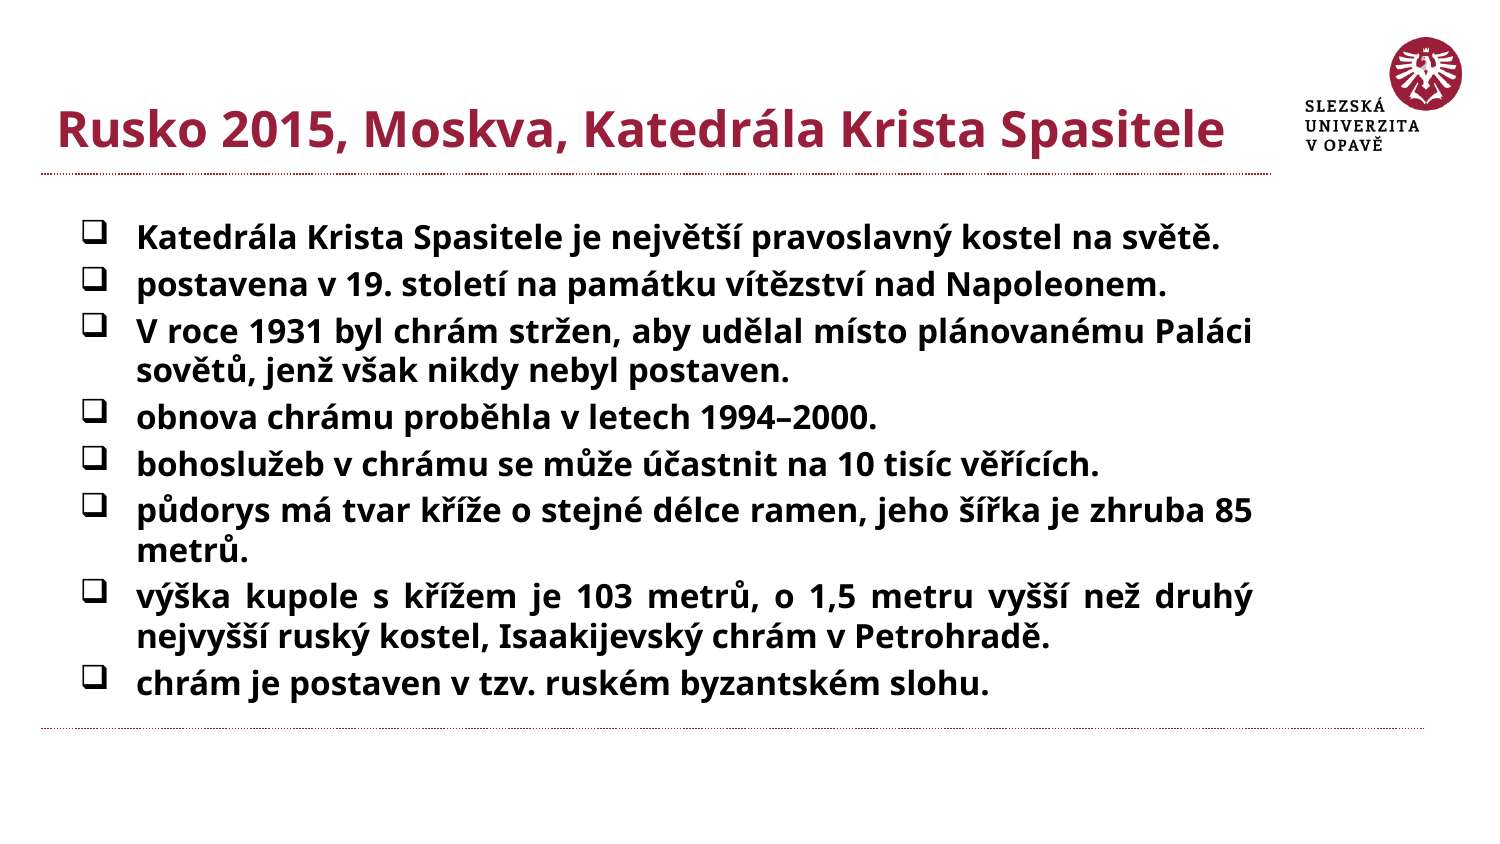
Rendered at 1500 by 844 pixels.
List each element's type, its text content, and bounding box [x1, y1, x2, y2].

picture [1304, 36, 1463, 151]
title Rusko 2015, Moskva, Katedrála Krista Spasitele [41, 89, 1270, 173]
text_box Katedrála Krista Spasitele je největší pravoslavný kostel na světě. postavena v 19. století na památku vítězství nad Napoleonem. V roce 1931 byl chrám stržen, aby udělal místo plánovanému Paláci sovětů, jenž však nikdy nebyl postaven. obnova chrámu proběhla v letech 1994–2000. bohoslužeb v chrámu se může účastnit na 10 tisíc věřících. půdorys má tvar kříže o stejné délce ramen, jeho šířka je zhruba 85 metrů. výška kupole s křížem je 103 metrů, o 1,5 metru vyšší než druhý nejvyšší ruský kostel, Isaakijevský chrám v Petrohradě. chrám je postaven v tzv. ruském byzantském slohu. [64, 209, 1270, 718]
